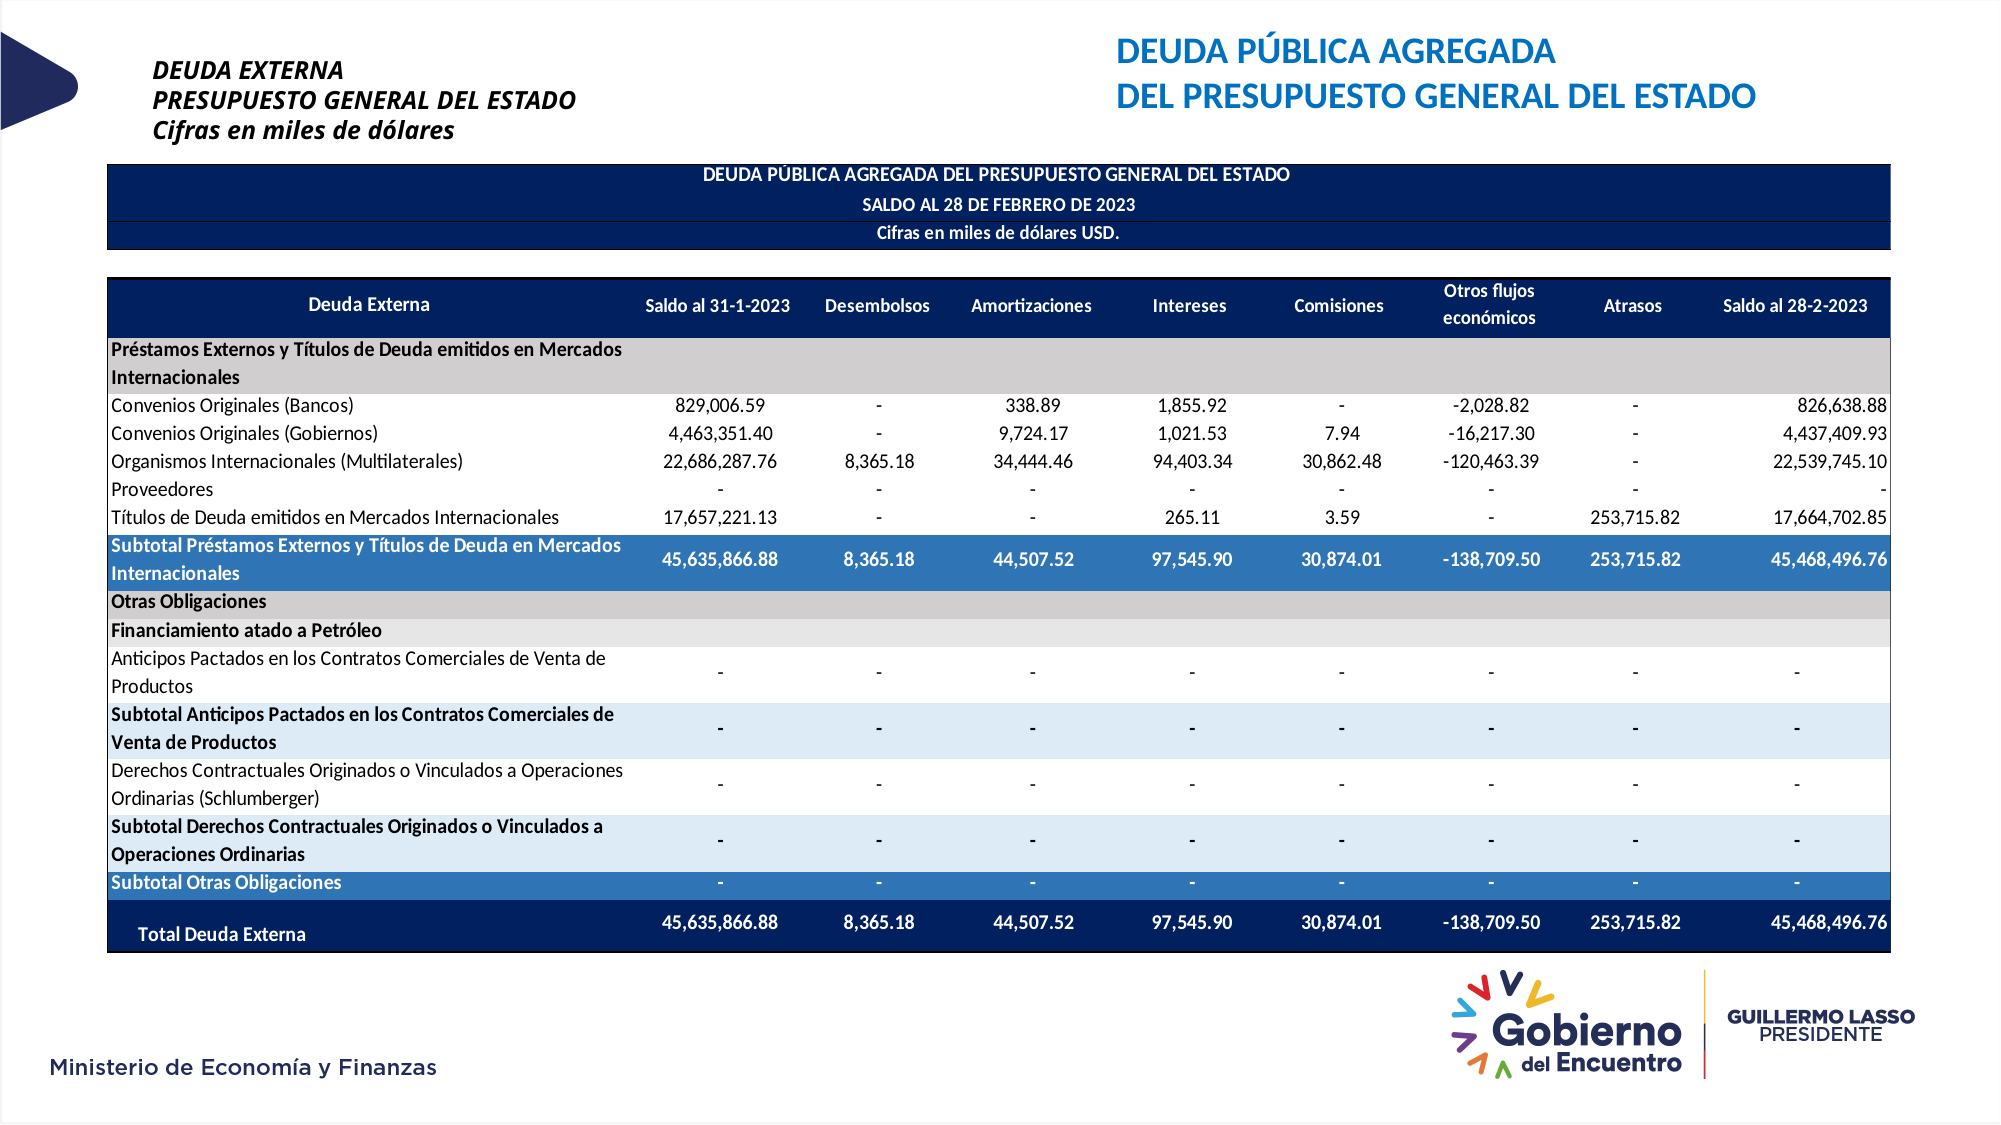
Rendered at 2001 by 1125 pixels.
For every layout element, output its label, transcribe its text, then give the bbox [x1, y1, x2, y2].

text_box DEUDA PÚBLICA AGREGADA DEL PRESUPUESTO GENERAL DEL ESTADO [1101, 18, 1863, 124]
picture [0, 0, 2001, 1125]
text_box DEUDA EXTERNA PRESUPUESTO GENERAL DEL ESTADO Cifras en miles de dólares [137, 52, 834, 117]
